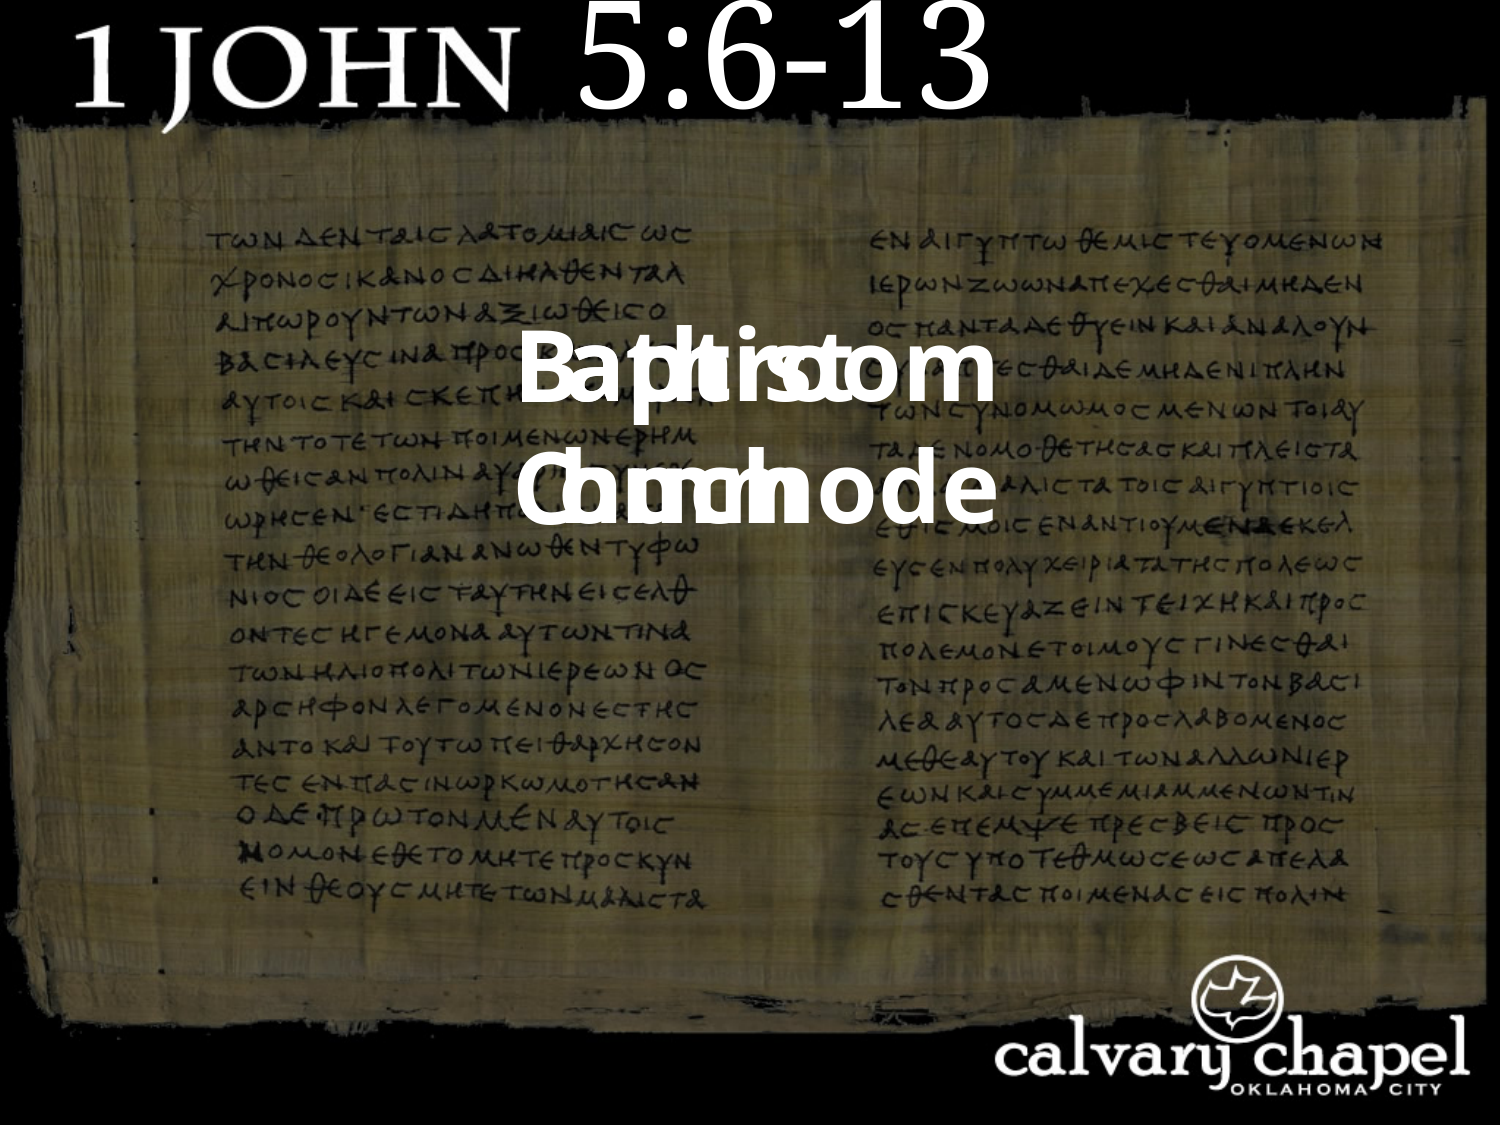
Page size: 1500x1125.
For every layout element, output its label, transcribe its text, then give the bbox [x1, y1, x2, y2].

text_box huch [557, 430, 1155, 537]
text_box C [516, 435, 548, 533]
text_box 5:6-13 [558, 0, 1202, 146]
picture [0, 0, 1500, 1125]
text_box B [517, 314, 550, 411]
text_box aptist [565, 308, 1162, 415]
